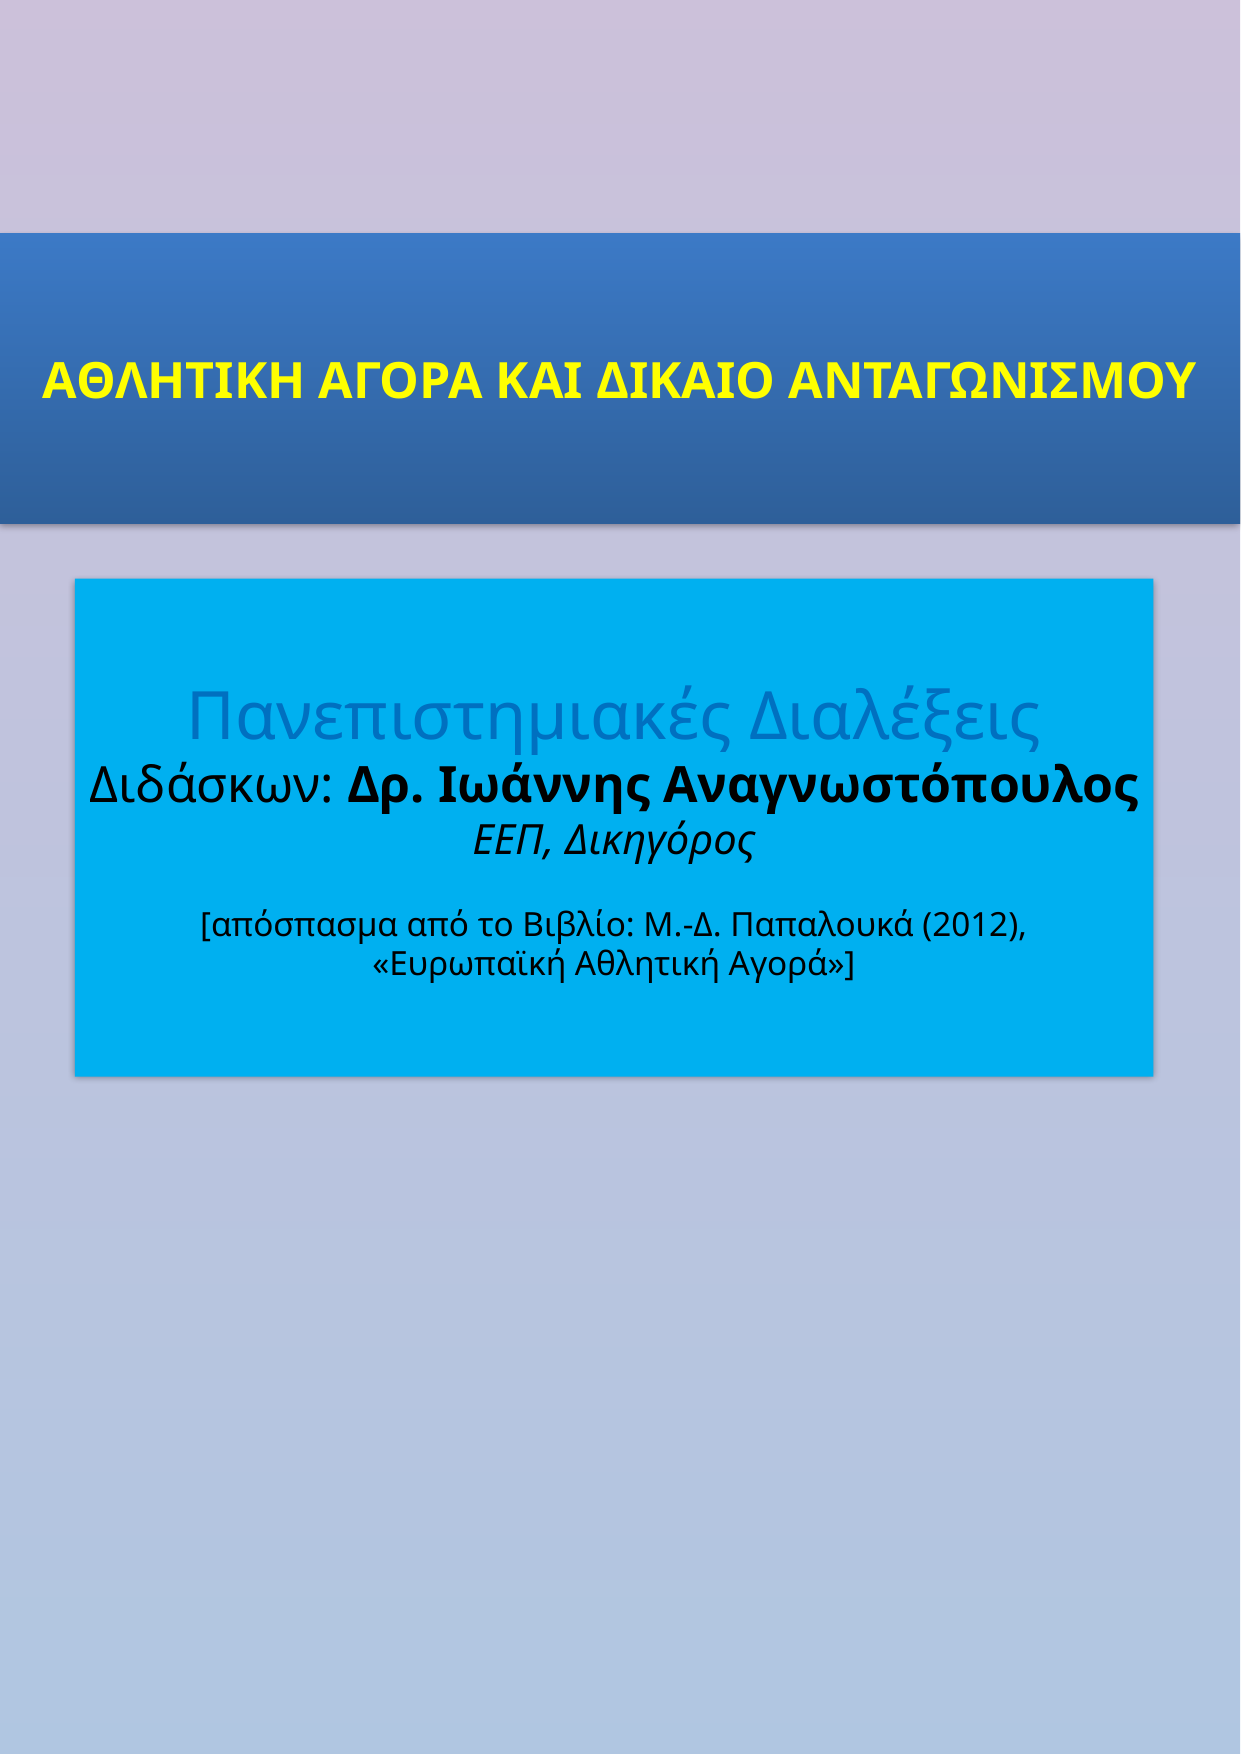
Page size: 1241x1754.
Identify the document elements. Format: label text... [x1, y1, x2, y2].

text_box ΑΘΛΗΤΙΚΗ ΑΓΟΡΑ ΚΑΙ ΔΙΚΑΙΟ ΑΝΤΑΓΩΝΙΣΜΟΥ [0, 233, 1241, 524]
text_box Πανεπιστημιακές Διαλέξεις Διδάσκων: Δρ. Ιωάννης Αναγνωστόπουλος ΕΕΠ, Δικηγόρος [απόσπασμα από το Βιβλίο: Μ.-Δ. Παπαλουκά (2012), «Ευρωπαϊκή Αθλητική Αγορά»] [74, 578, 1154, 1077]
